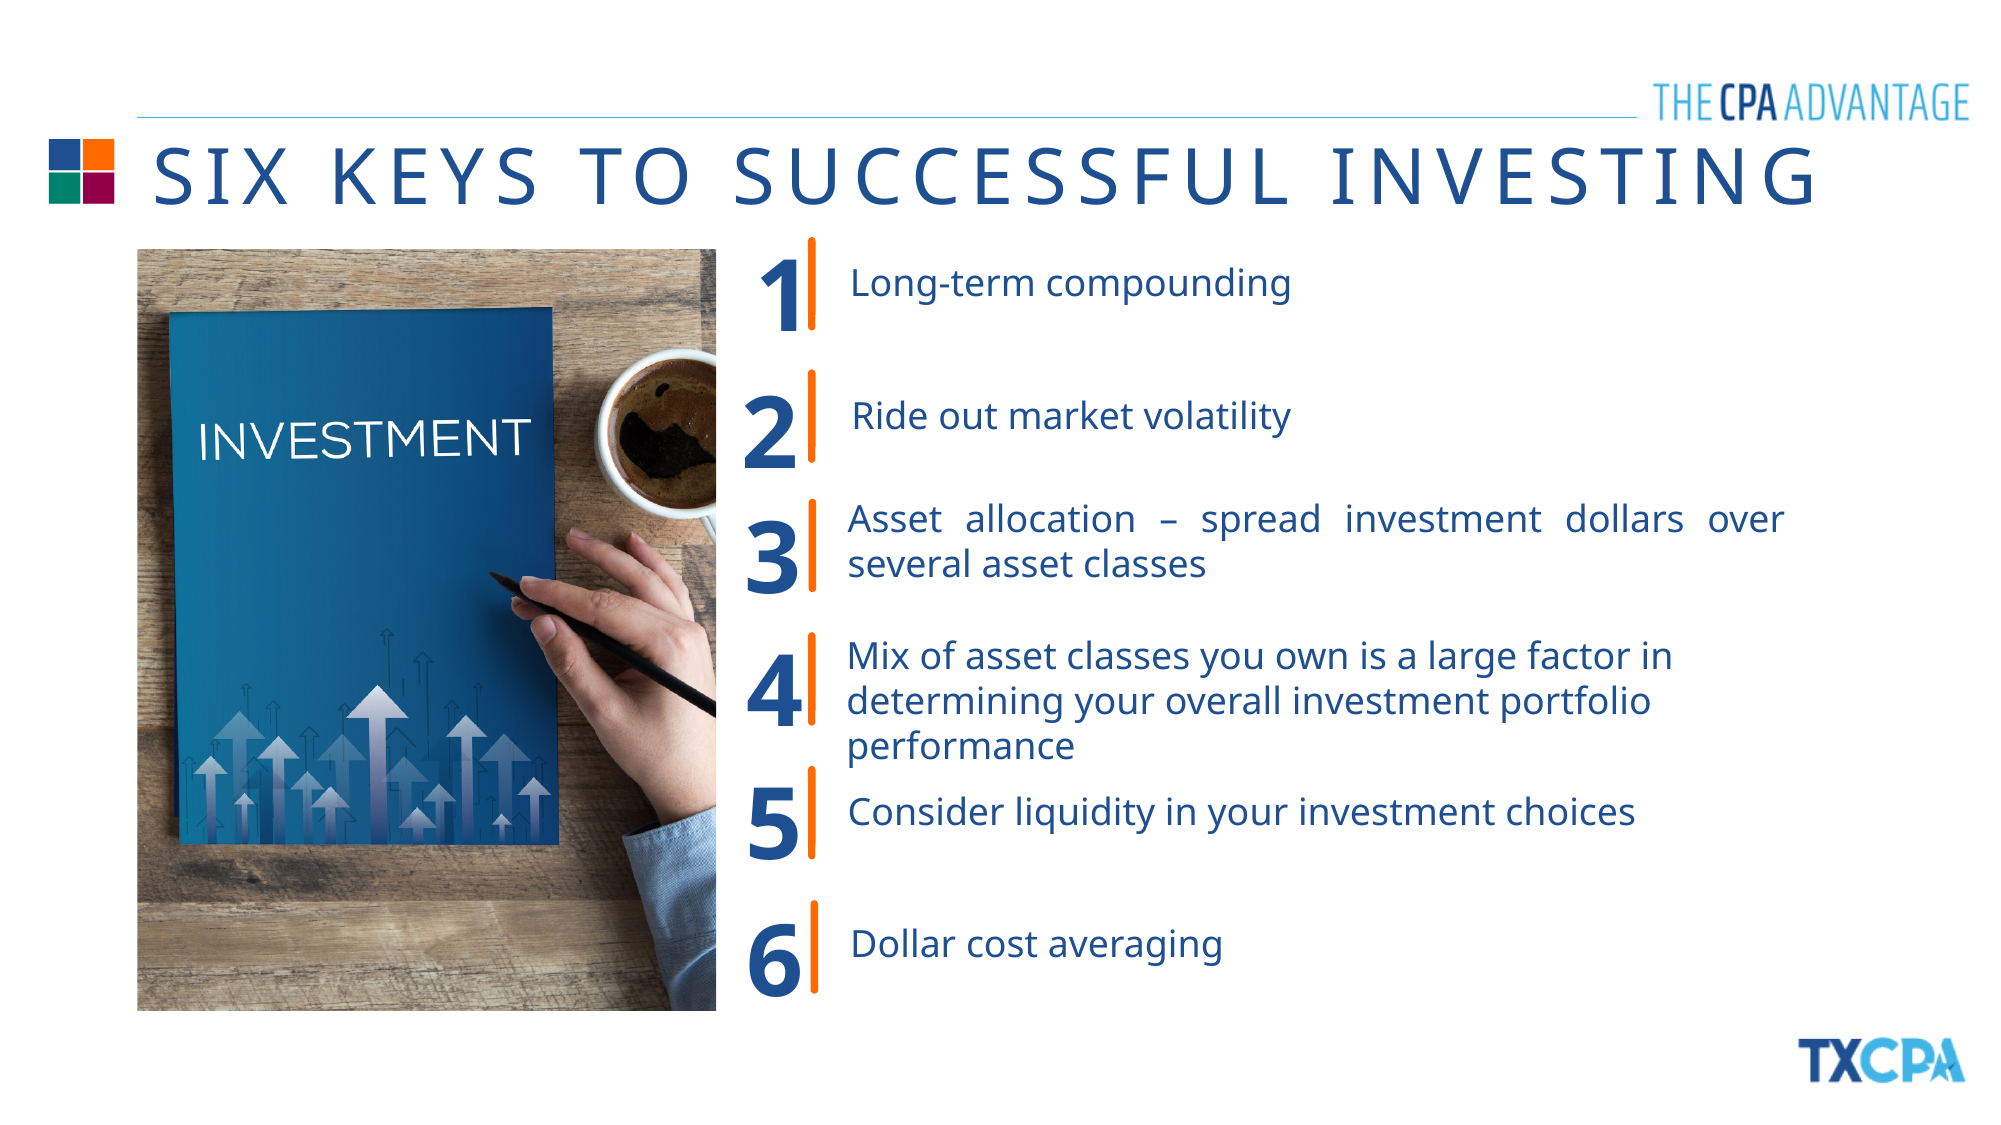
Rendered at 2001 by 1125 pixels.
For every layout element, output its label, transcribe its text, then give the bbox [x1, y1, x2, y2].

picture [1649, 77, 1976, 127]
text_box [809, 899, 820, 996]
picture [1766, 996, 2000, 1125]
text_box 6 [716, 881, 834, 1032]
text_box [806, 631, 810, 727]
text_box Ride out market volatility [815, 374, 1826, 456]
text_box Consider liquidity in your investment choices [811, 769, 1822, 851]
text_box 2 [717, 353, 829, 479]
text_box 4 [717, 611, 834, 744]
text_box Dollar cost averaging [814, 902, 1825, 984]
title SIX KEYS TO SUCCESSFUL INVESTING [137, 127, 1863, 232]
text_box [806, 368, 817, 464]
text_box [807, 497, 818, 594]
text_box Long-term compounding [814, 240, 1825, 322]
text_box 1 [725, 216, 811, 353]
text_box Mix of asset classes you own is a large factor in determining your overall investment portfolio performance [810, 614, 1887, 786]
picture [45, 136, 118, 207]
text_box [806, 764, 817, 861]
text_box 5 [717, 744, 833, 881]
text_box [811, 235, 817, 332]
picture [137, 249, 717, 1011]
text_box Asset allocation – spread investment dollars over several asset classes [811, 477, 1822, 604]
text_box 3 [717, 479, 832, 611]
